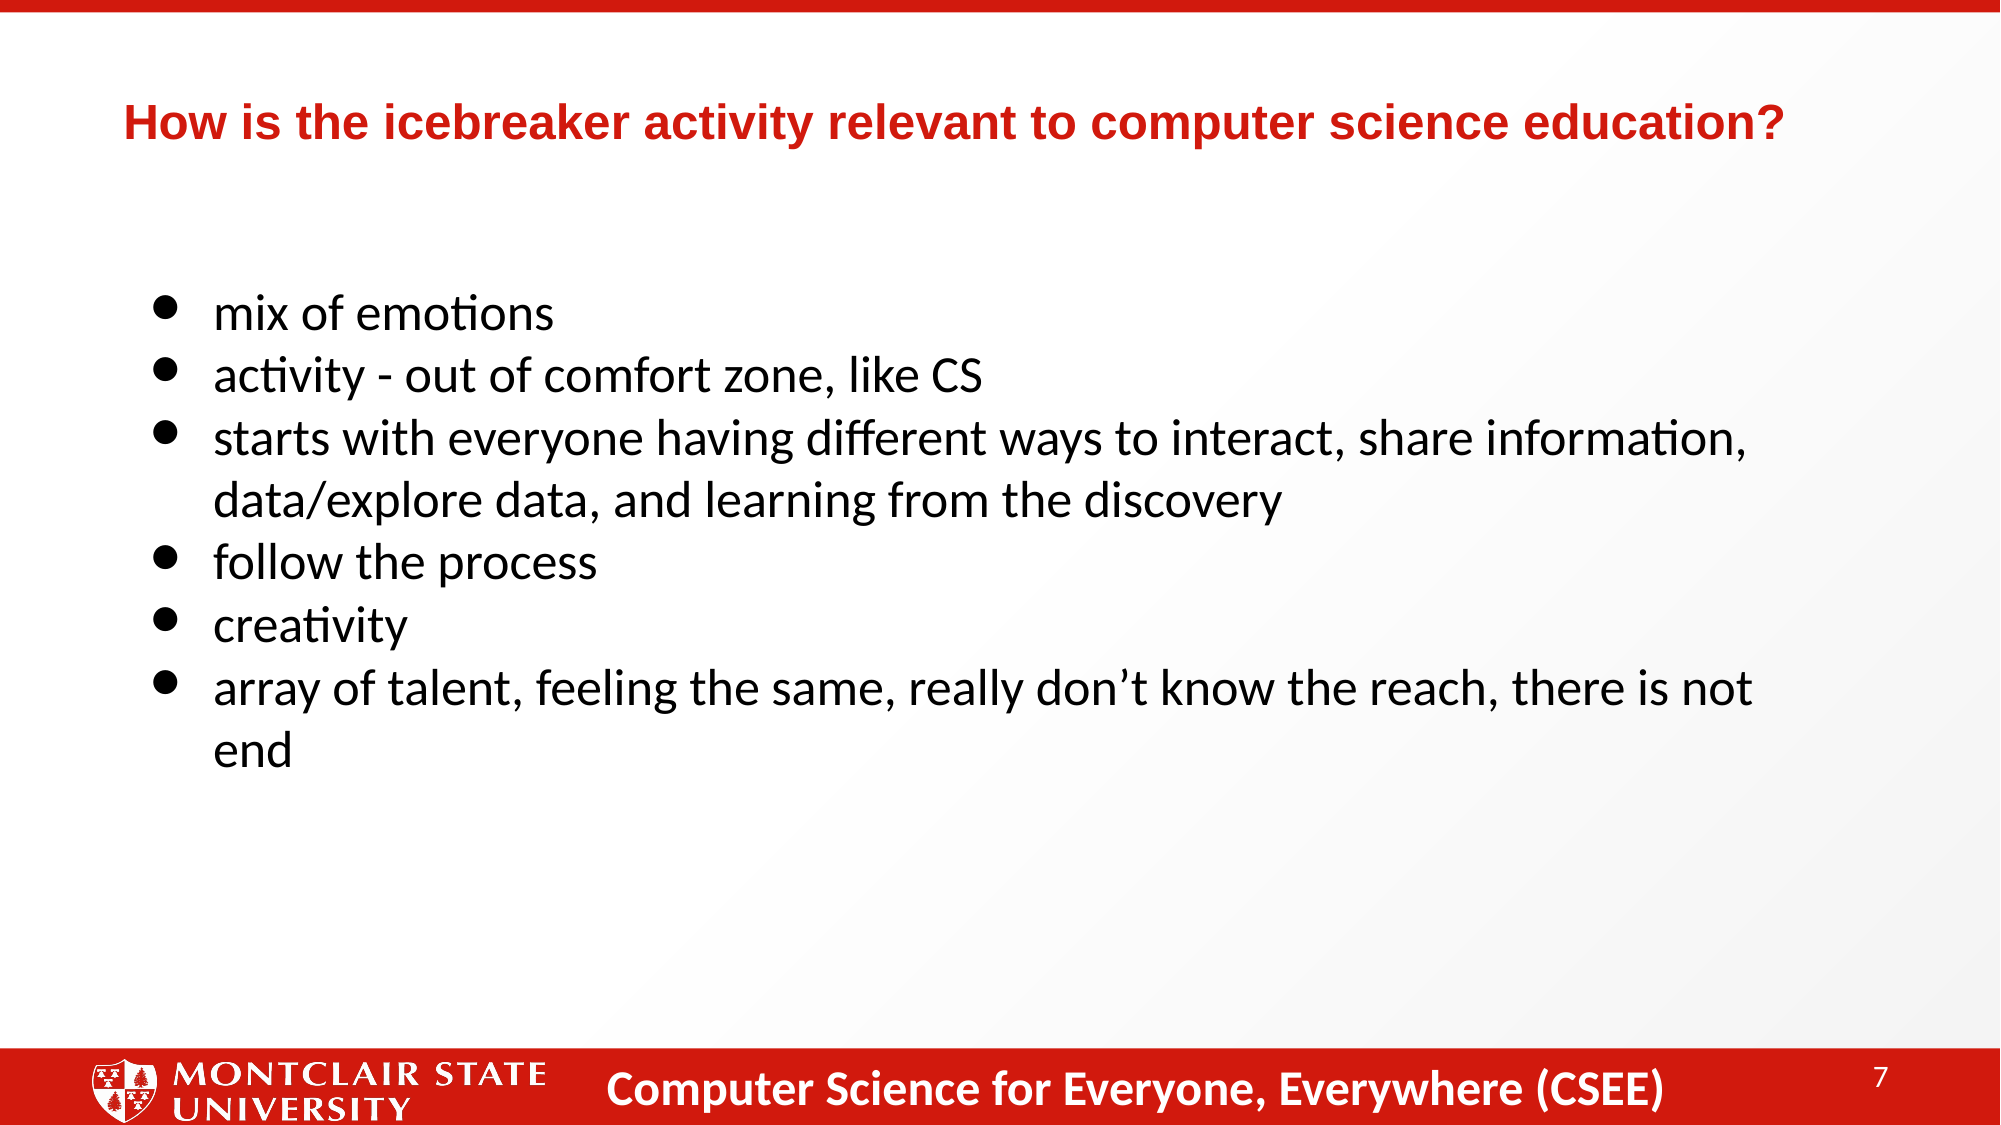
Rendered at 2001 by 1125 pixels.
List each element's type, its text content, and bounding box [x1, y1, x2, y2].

slide_number ‹#› [1868, 1056, 1911, 1094]
text_box mix of emotions activity - out of comfort zone, like CS starts with everyone having different ways to interact, share information, data/explore data, and learning from the discovery follow the process creativity array of talent, feeling the same, really don’t know the reach, there is not end [123, 263, 1831, 856]
title How is the icebreaker activity relevant to computer science education? [123, 48, 1843, 205]
text_box Computer Science for Everyone, Everywhere (CSEE) [589, 1048, 1843, 1115]
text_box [69, 1053, 556, 1125]
text_box [0, 0, 2000, 13]
text_box [0, 1048, 2000, 1125]
